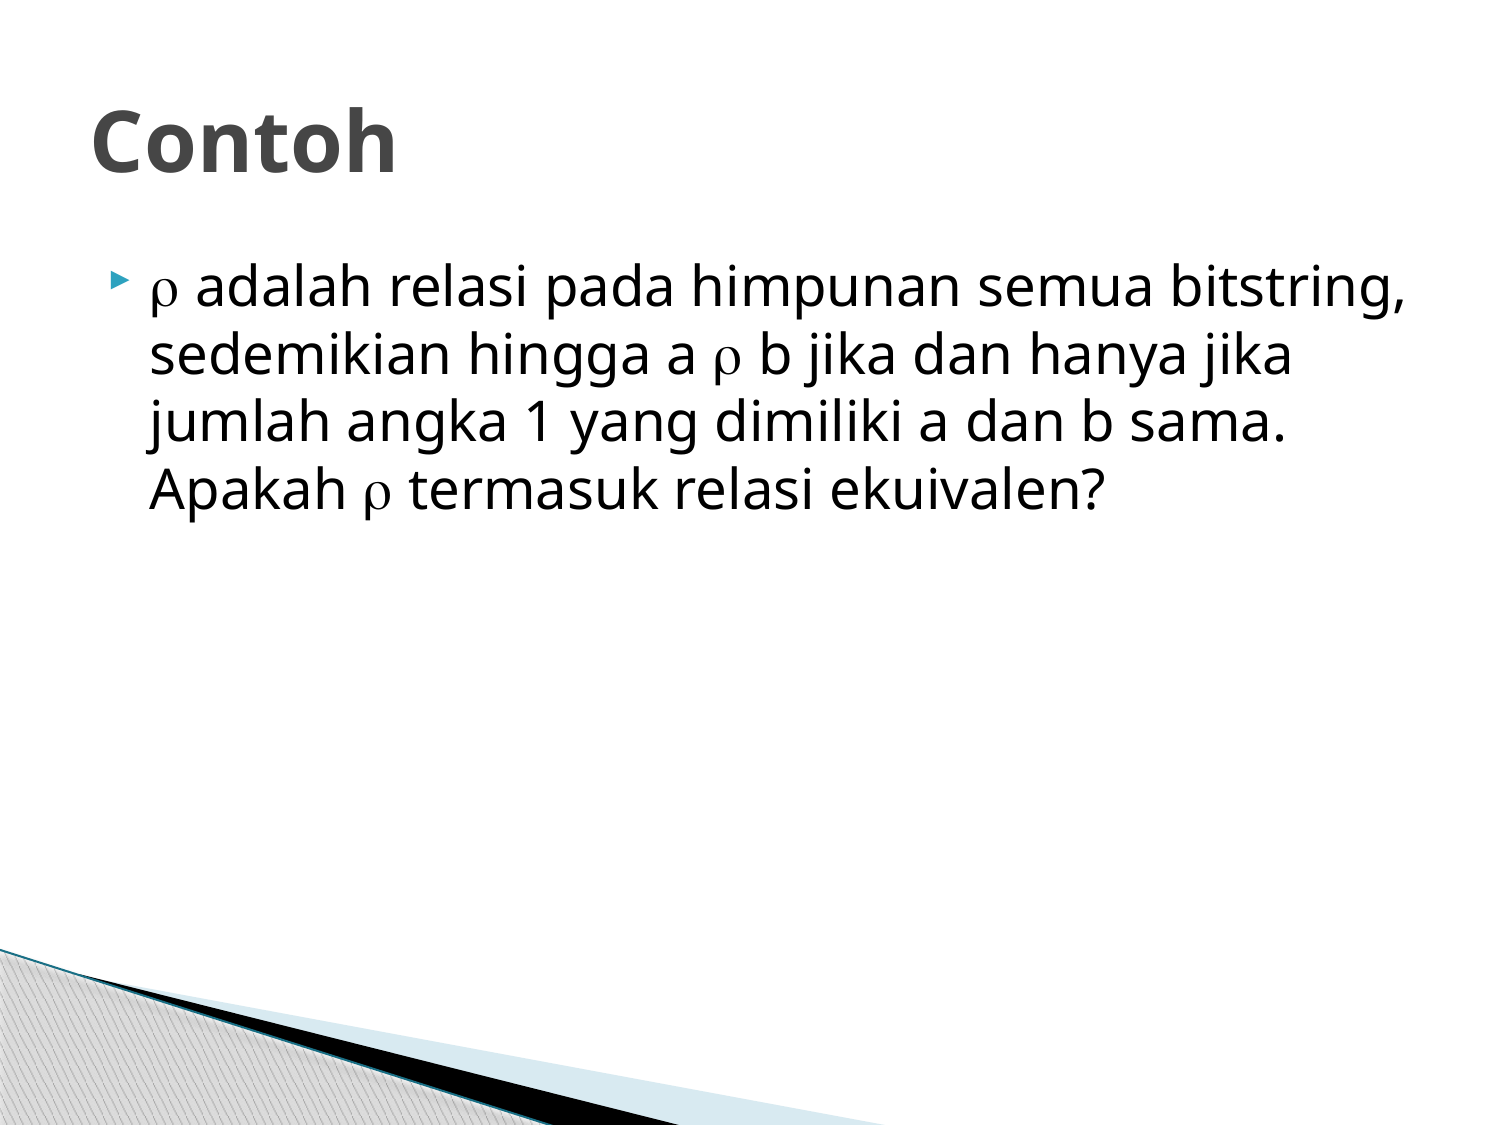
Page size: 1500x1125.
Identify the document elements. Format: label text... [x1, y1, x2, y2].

list  adalah relasi pada himpunan semua bitstring, sedemikian hingga a  b jika dan hanya jika jumlah angka 1 yang dimiliki a dan b sama. Apakah  termasuk relasi ekuivalen? [75, 243, 1425, 986]
title Contoh [75, 45, 1425, 233]
